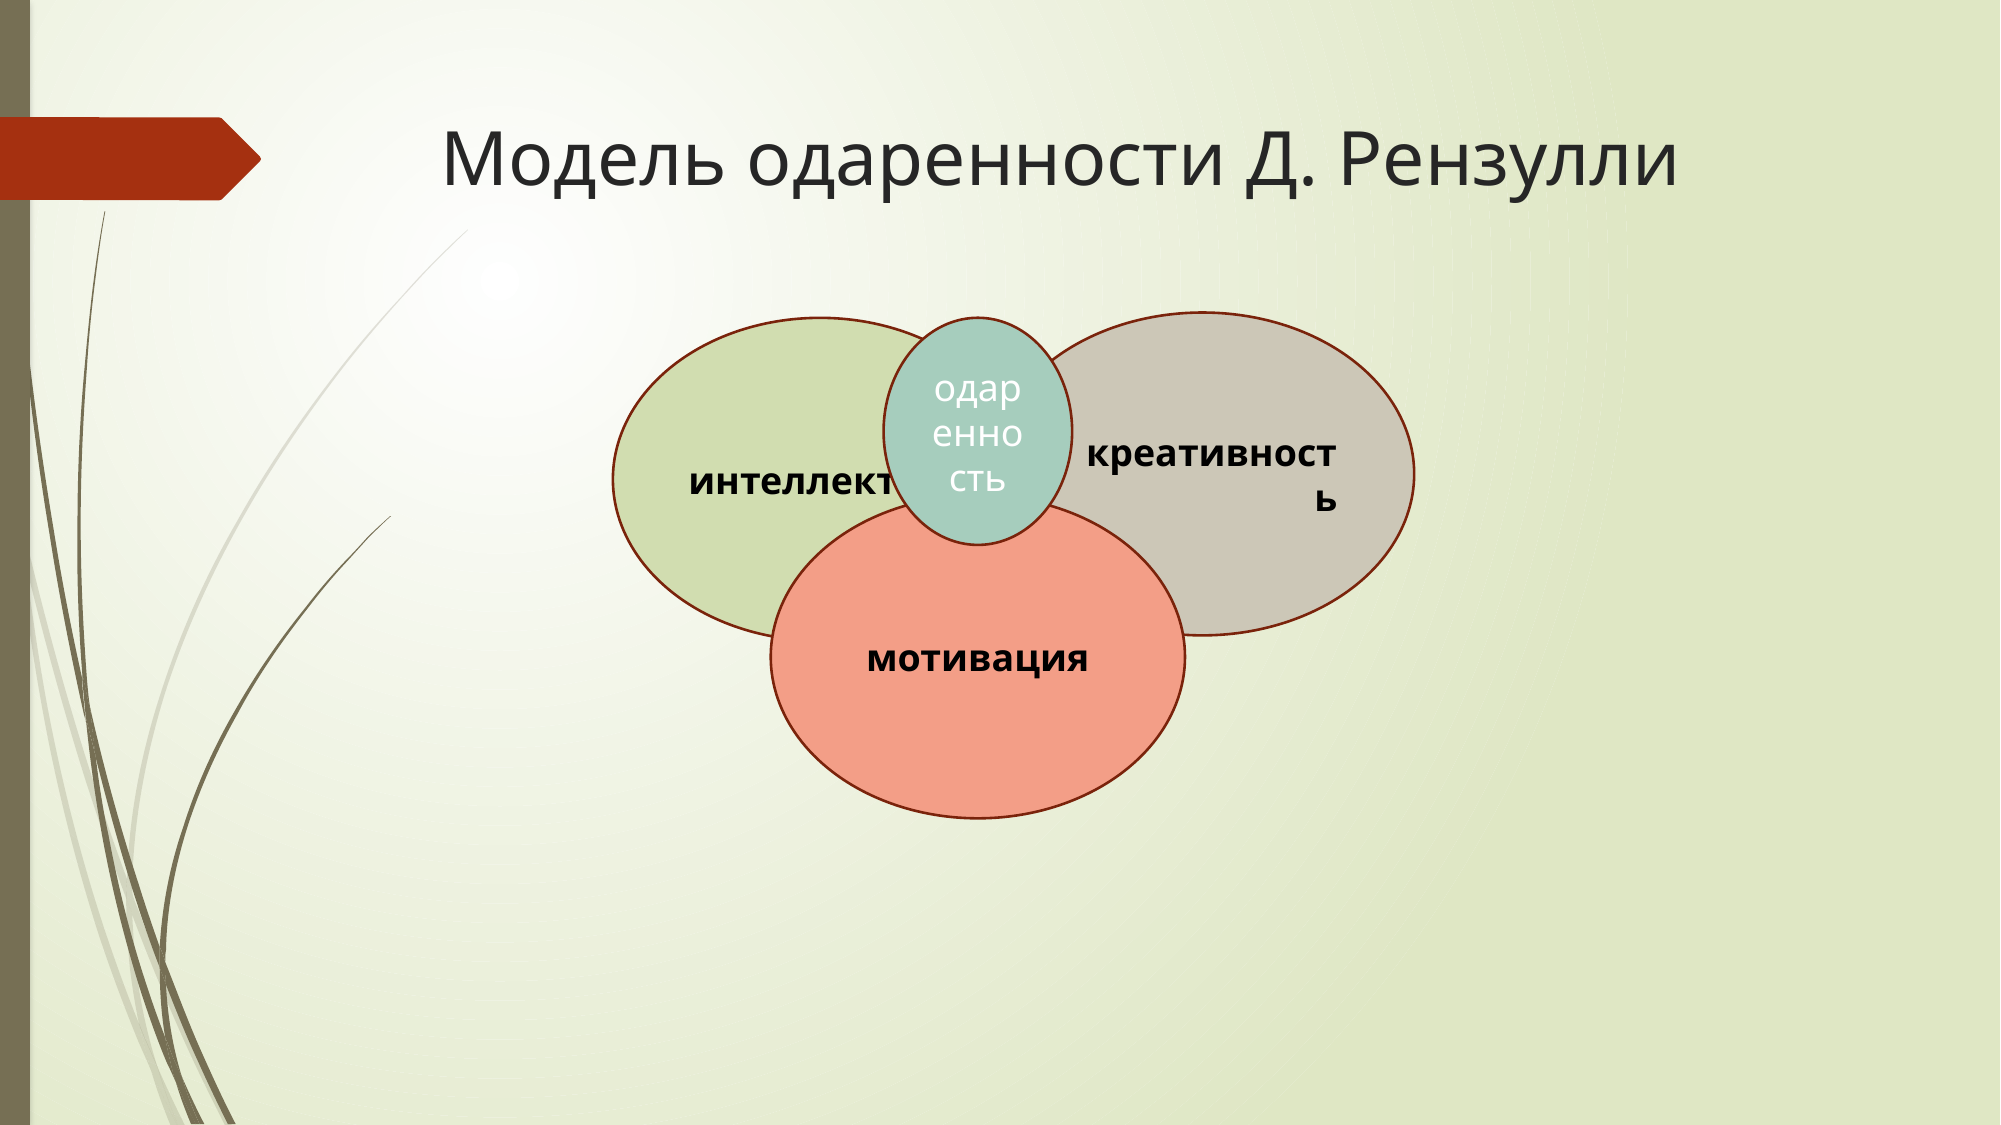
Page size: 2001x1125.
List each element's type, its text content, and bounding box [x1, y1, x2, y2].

text_box мотивация [769, 504, 1187, 820]
title Модель одаренности Д. Рензулли [425, 102, 1888, 313]
text_box интеллект [611, 316, 922, 638]
text_box креативность [1052, 311, 1416, 637]
text_box одаренность [882, 316, 1074, 547]
